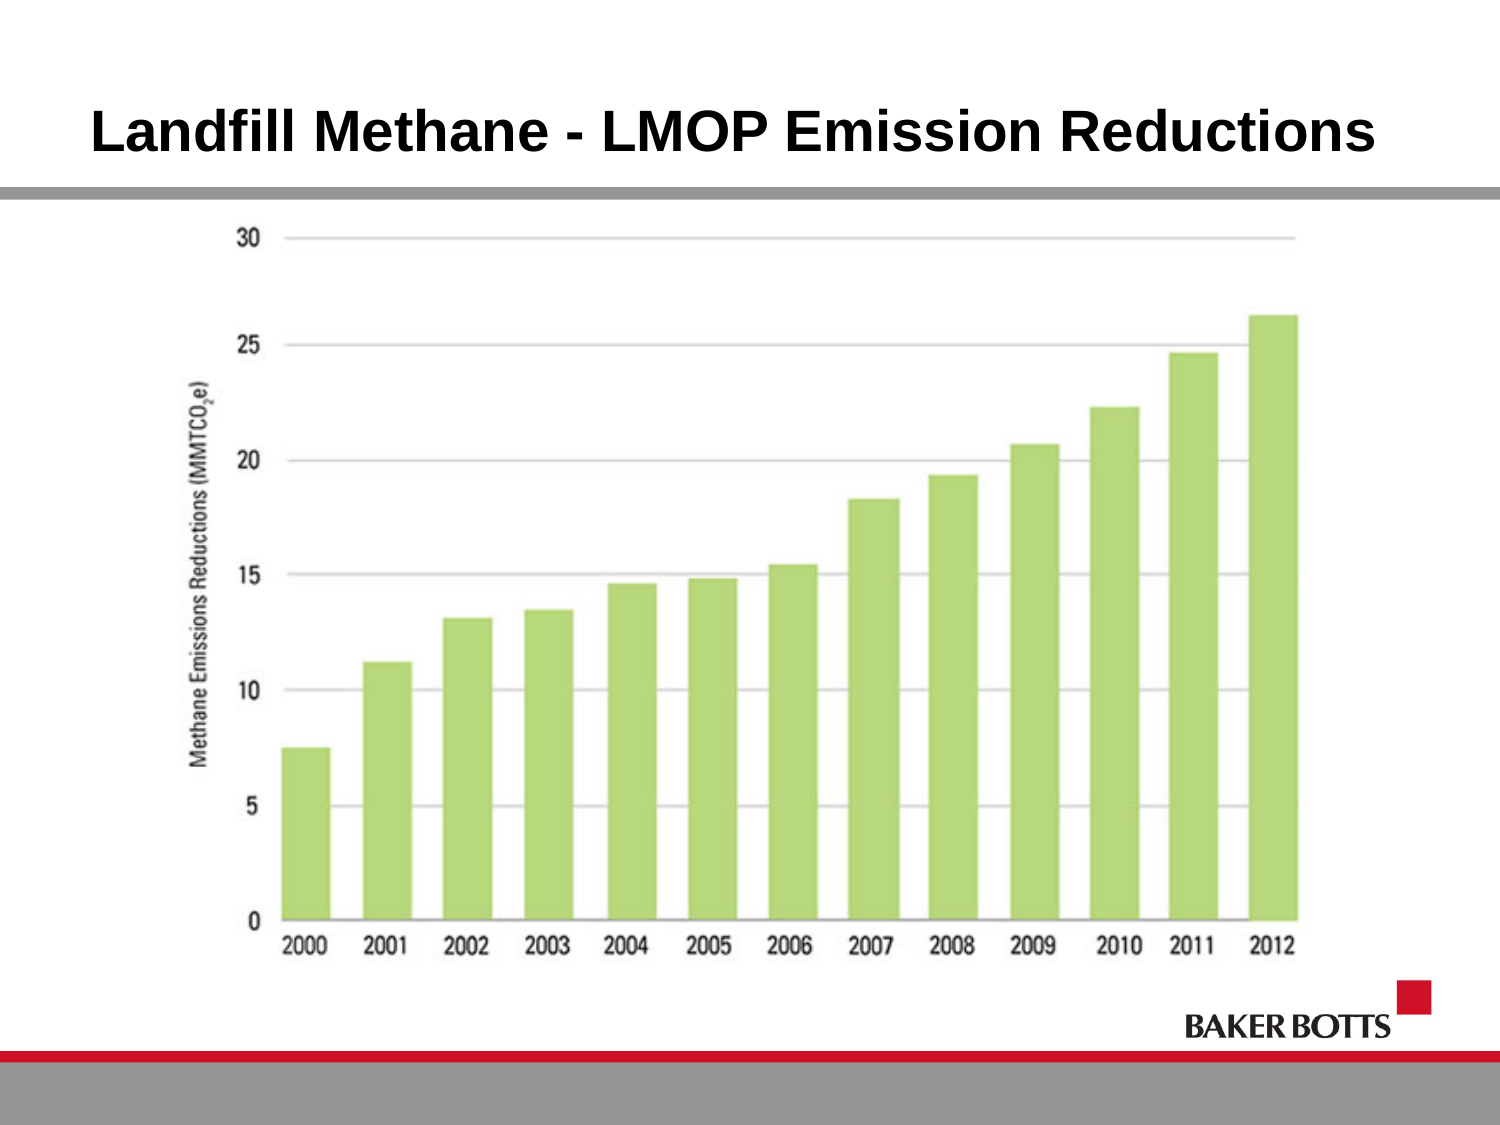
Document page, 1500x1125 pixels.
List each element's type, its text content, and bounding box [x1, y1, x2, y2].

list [111, 209, 1400, 978]
picture [1177, 974, 1440, 1044]
title Landfill Methane - LMOP Emission Reductions [75, 74, 1425, 183]
